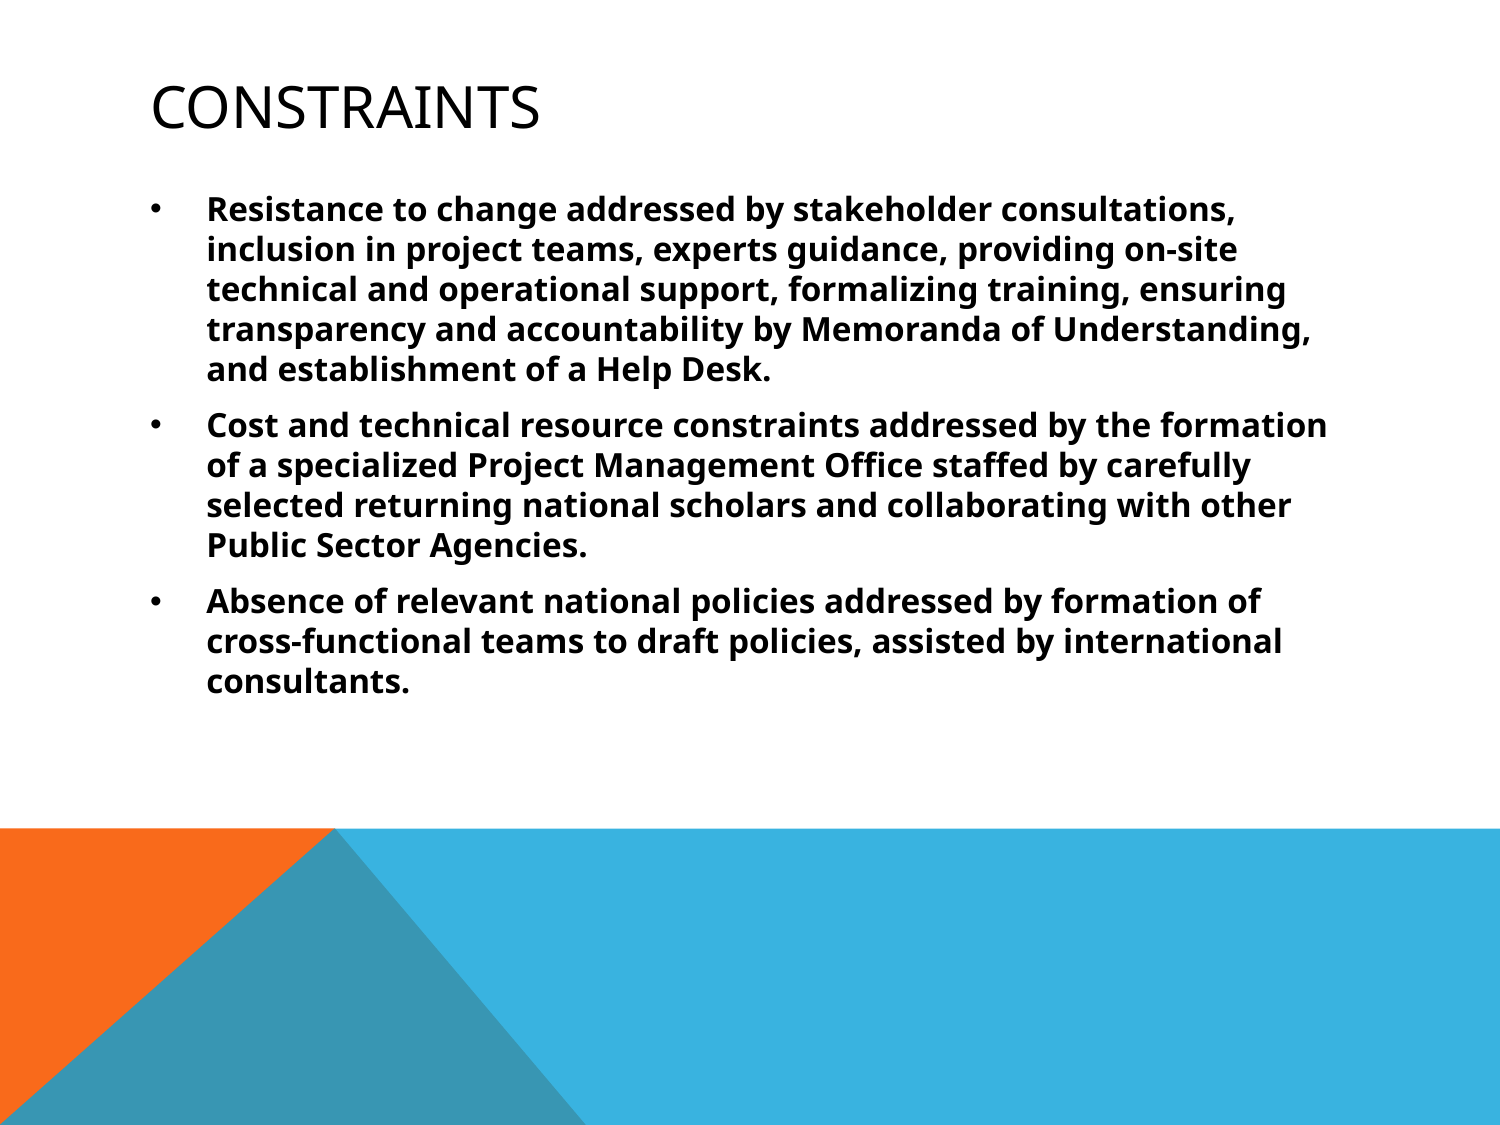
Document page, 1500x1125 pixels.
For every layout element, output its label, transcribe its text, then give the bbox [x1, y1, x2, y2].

title Constraints [135, 60, 1369, 150]
list Resistance to change addressed by stakeholder consultations, inclusion in project teams, experts guidance, providing on-site technical and operational support, formalizing training, ensuring transparency and accountability by Memoranda of Understanding, and establishment of a Help Desk. Cost and technical resource constraints addressed by the formation of a specialized Project Management Office staffed by carefully selected returning national scholars and collaborating with other Public Sector Agencies. Absence of relevant national policies addressed by formation of cross-functional teams to draft policies, assisted by international consultants. [135, 180, 1369, 768]
